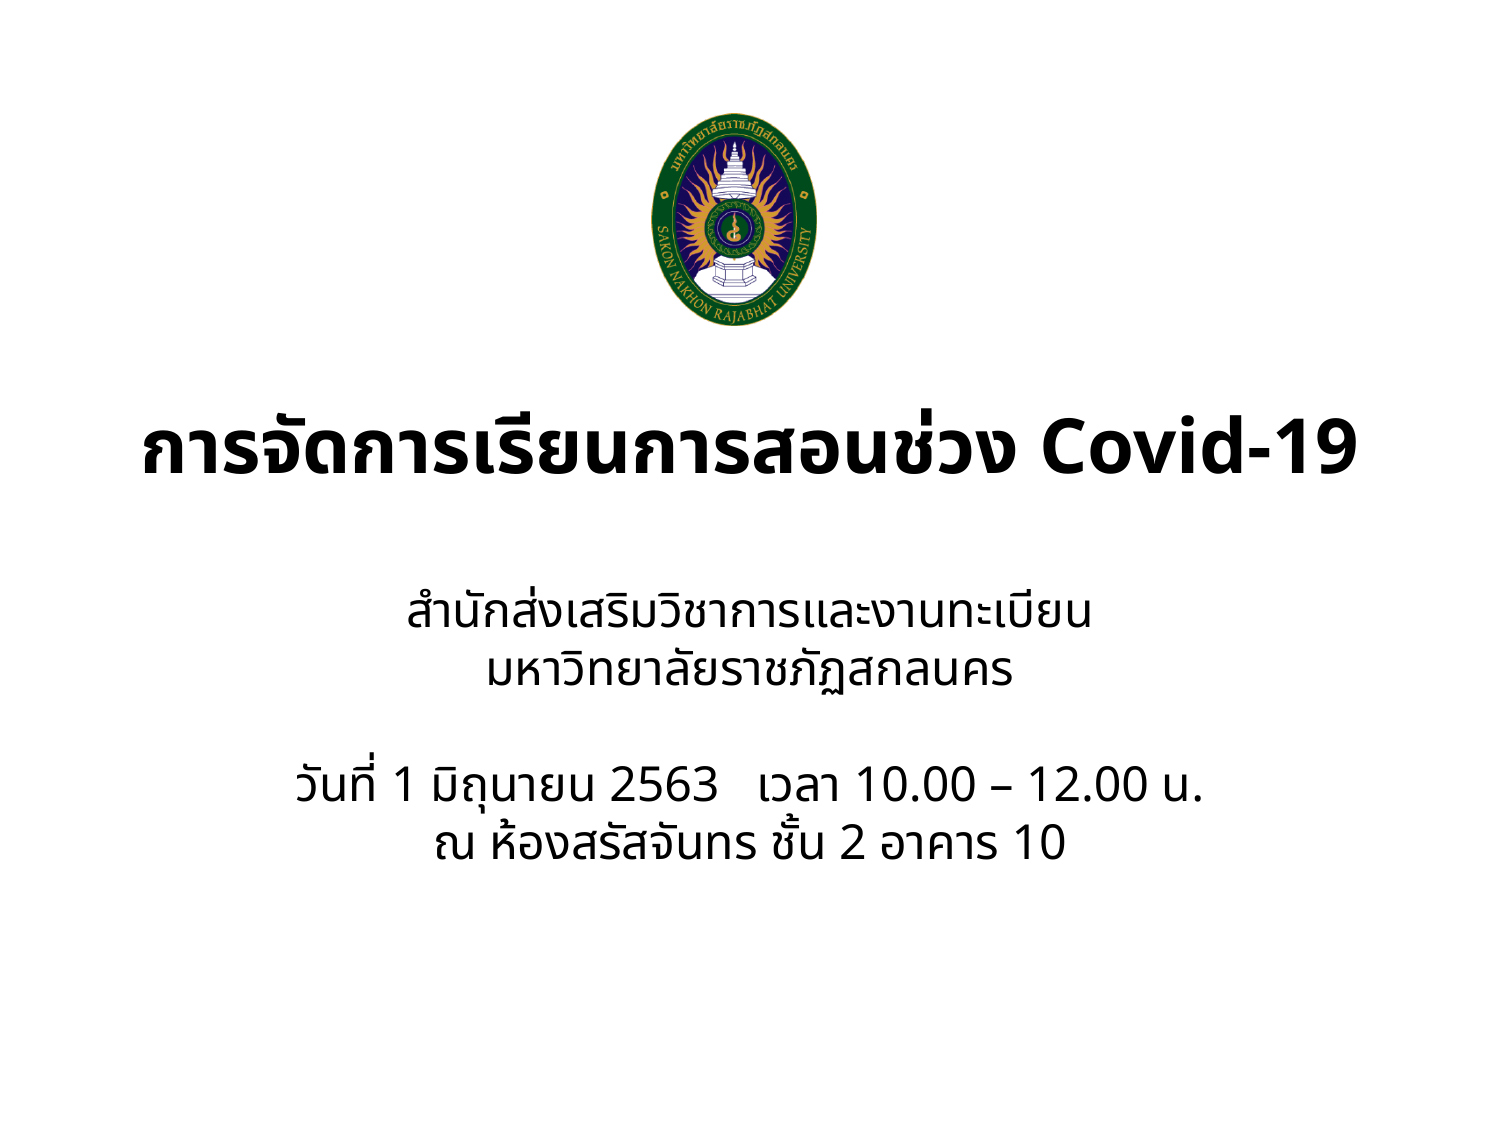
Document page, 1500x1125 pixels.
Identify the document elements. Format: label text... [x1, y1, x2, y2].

picture [650, 113, 817, 326]
title การจัดการเรียนการสอนช่วง Covid-19 สำนักส่งเสริมวิชาการและงานทะเบียน มหาวิทยาลัยราชภัฏสกลนคร วันที่ 1 มิถุนายน 2563 เวลา 10.00 – 12.00 น. ณ ห้องสรัสจันทร ชั้น 2 อาคาร 10 [112, 349, 1388, 917]
